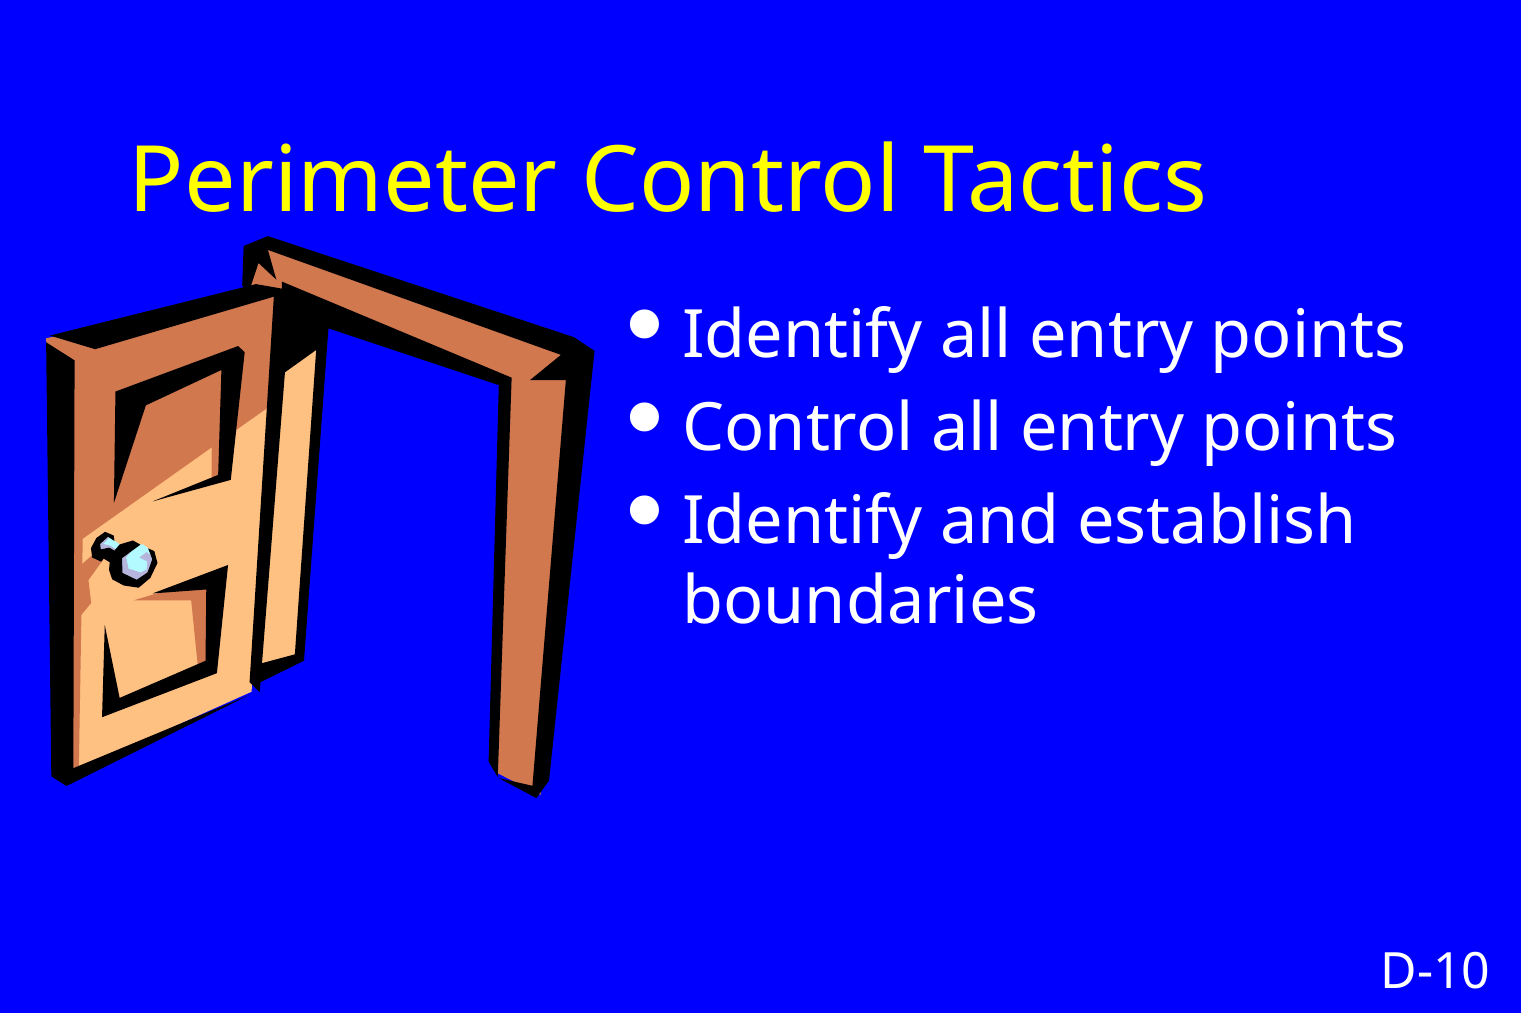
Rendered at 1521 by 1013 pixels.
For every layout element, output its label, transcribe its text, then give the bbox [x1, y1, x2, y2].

text_box D-10 [1360, 931, 1511, 1006]
title Perimeter Control Tactics [114, 90, 1407, 259]
list Identify all entry points Control all entry points Identify and establish boundaries [610, 283, 1460, 788]
picture [45, 233, 600, 804]
